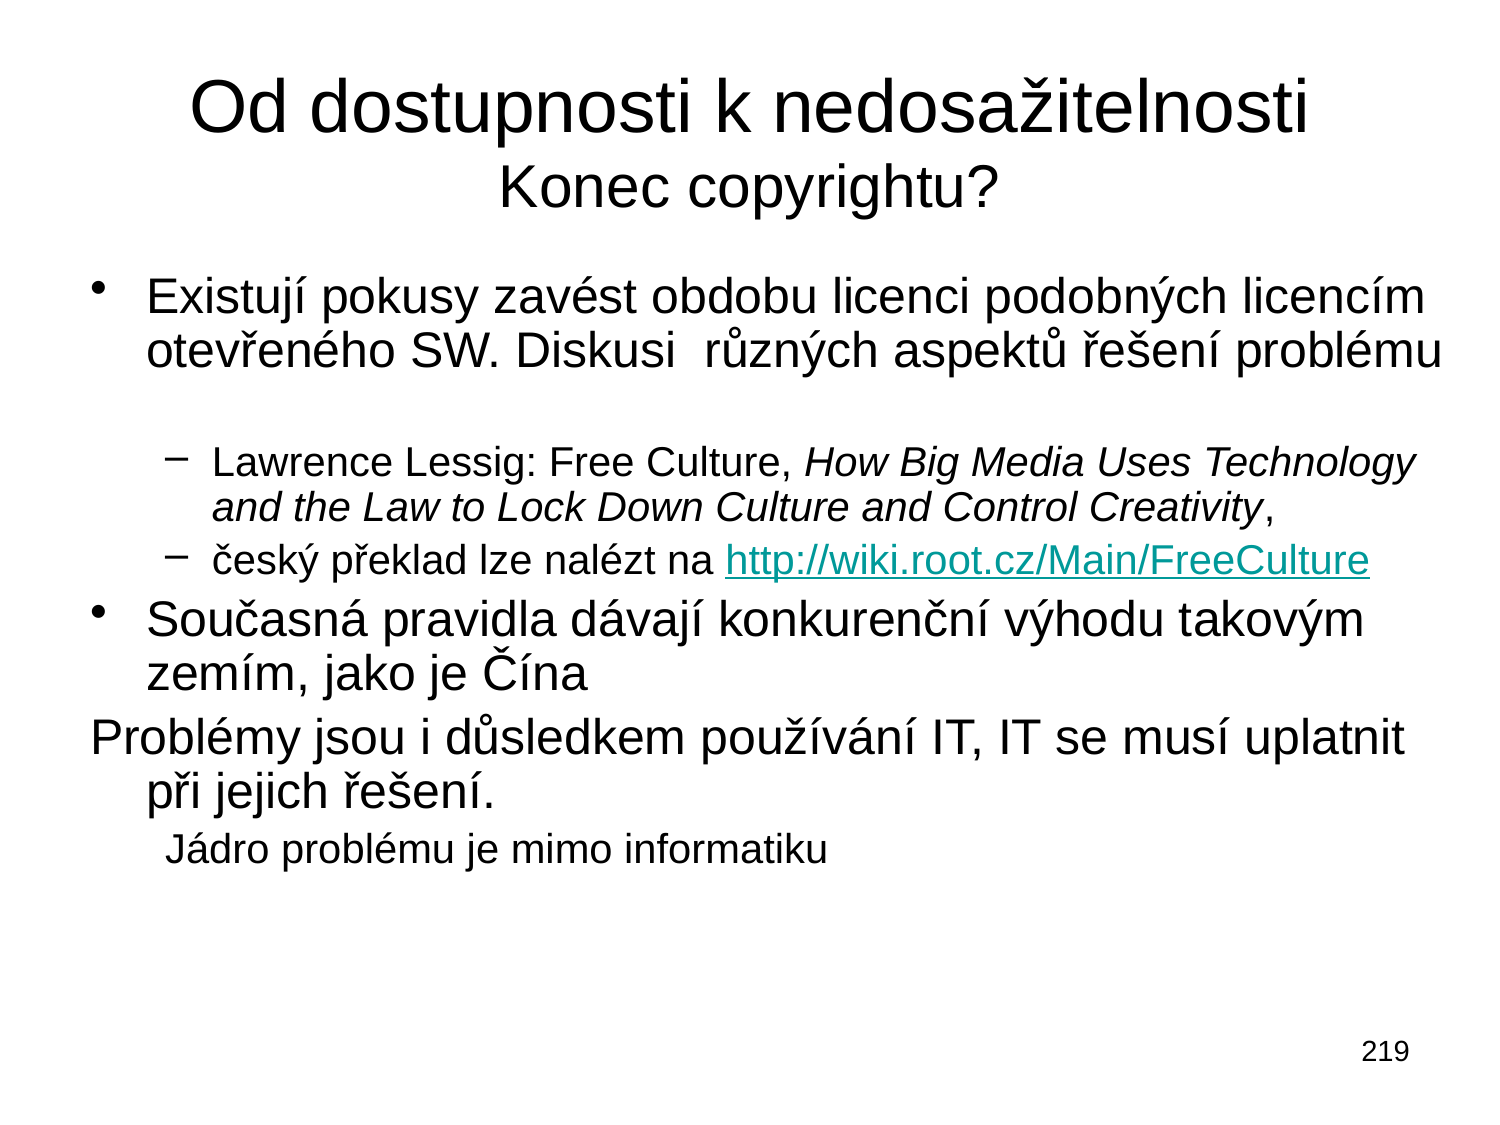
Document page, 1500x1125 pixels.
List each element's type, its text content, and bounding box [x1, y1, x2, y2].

title Od dostupnosti k nedosažitelnosti Konec copyrightu? [74, 44, 1426, 233]
list Existují pokusy zavést obdobu licenci podobných licencím otevřeného SW. Diskusi různých aspektů řešení problému Lawrence Lessig: Free Culture, How Big Media Uses Technology and the Law to Lock Down Culture and Control Creativity, český překlad lze nalézt na http://wiki.root.cz/Main/FreeCulture Současná pravidla dávají konkurenční výhodu takovým zemím, jako je Čína Problémy jsou i důsledkem používání IT, IT se musí uplatnit při jejich řešení. Jádro problému je mimo informatiku [74, 262, 1471, 1006]
slide_number 219 [1074, 1024, 1426, 1103]
